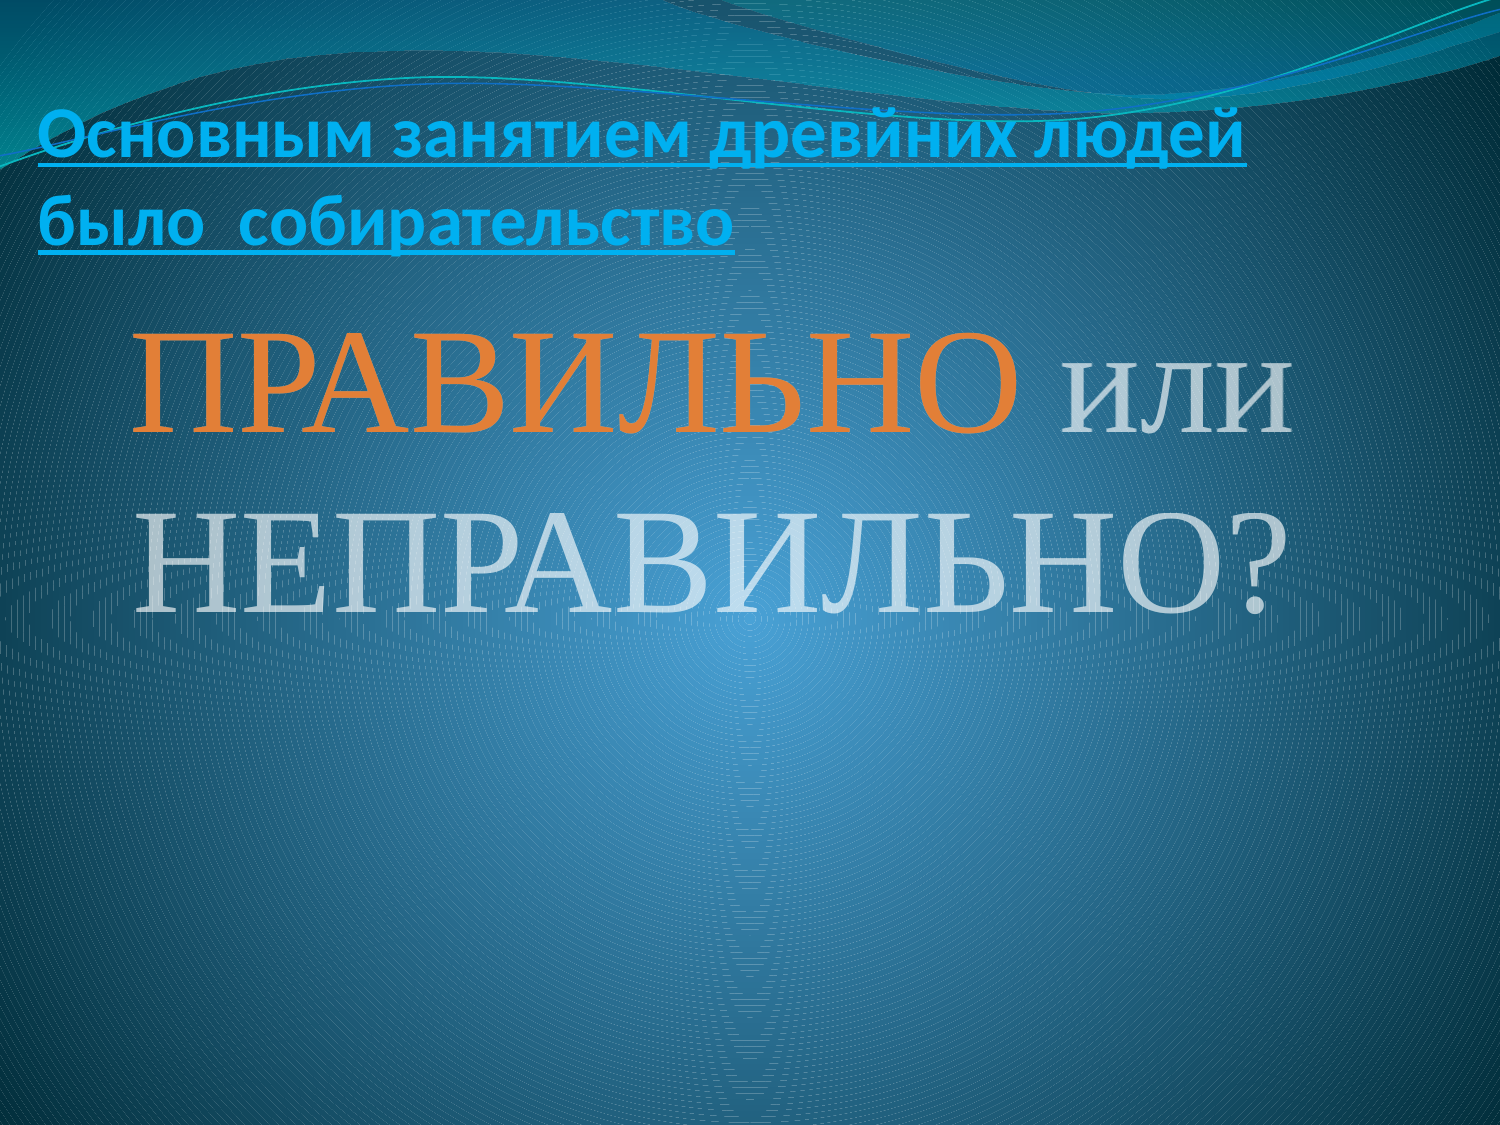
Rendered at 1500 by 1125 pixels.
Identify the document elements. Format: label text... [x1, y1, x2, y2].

title Основным занятием древйних людей было собирательство [37, 74, 1388, 263]
